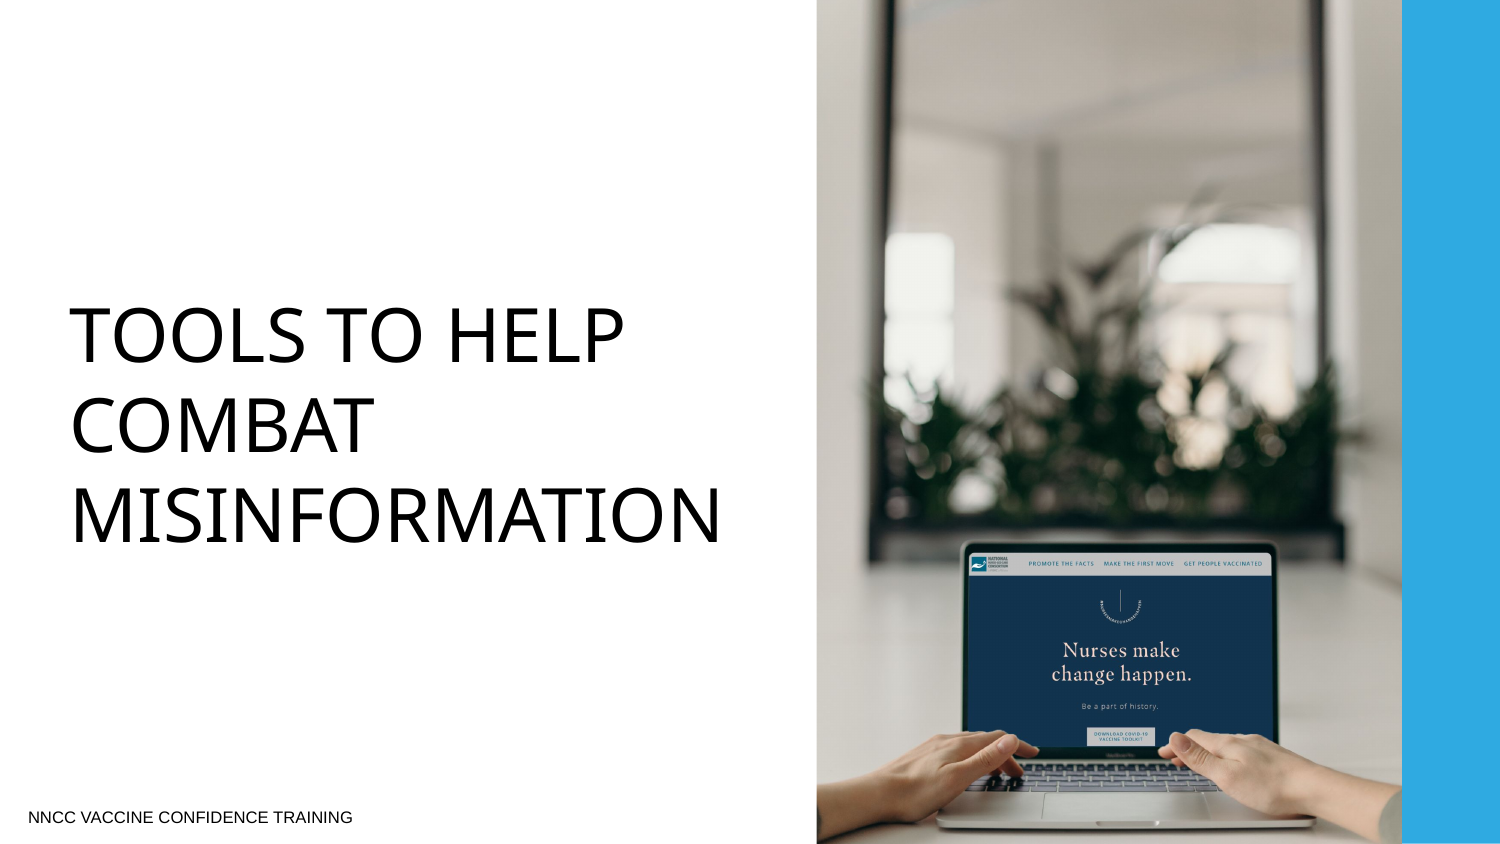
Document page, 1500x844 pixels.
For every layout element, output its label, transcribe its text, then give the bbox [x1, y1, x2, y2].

text_box [1404, 0, 1500, 844]
picture [816, 0, 1403, 844]
text_box NNCC VACCINE CONFIDENCE TRAINING [13, 791, 811, 832]
text_box TOOLS TO HELP COMBAT MISINFORMATION [54, 271, 774, 573]
